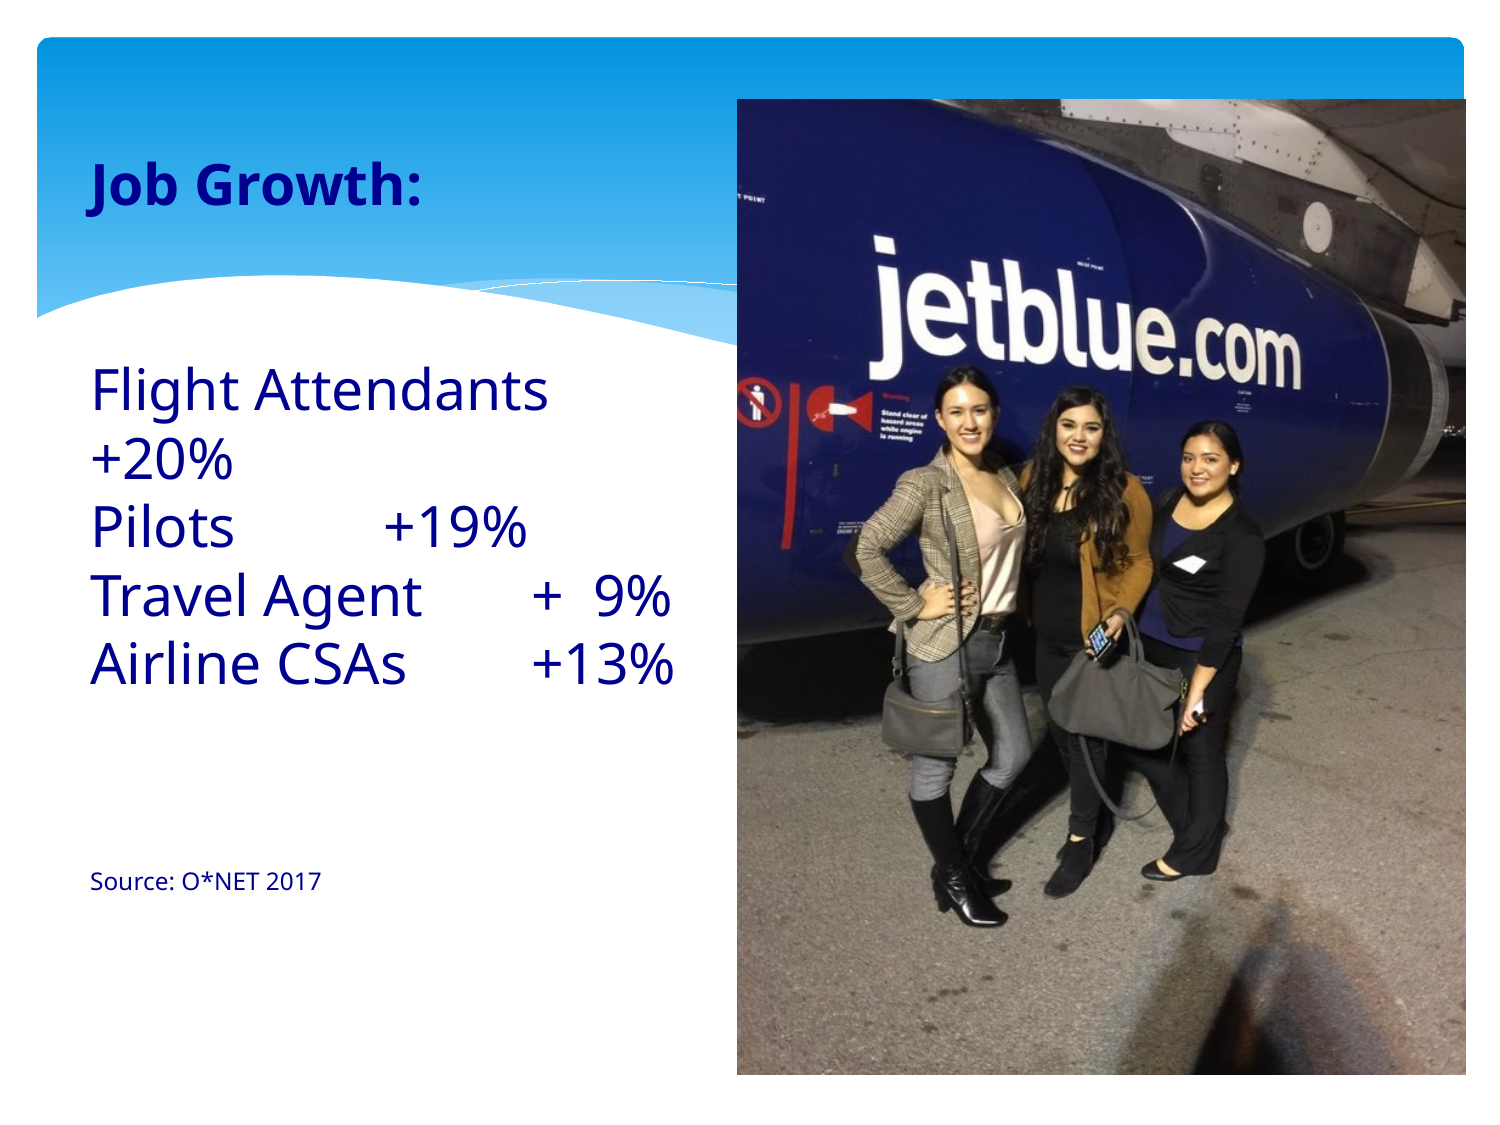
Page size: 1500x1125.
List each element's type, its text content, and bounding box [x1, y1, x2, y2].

picture [737, 99, 1466, 1076]
title Job Growth: Flight Attendants +20% Pilots +19% Travel Agent + 9% Airline CSAs +13% Source: O*NET 2017 [75, 75, 713, 975]
